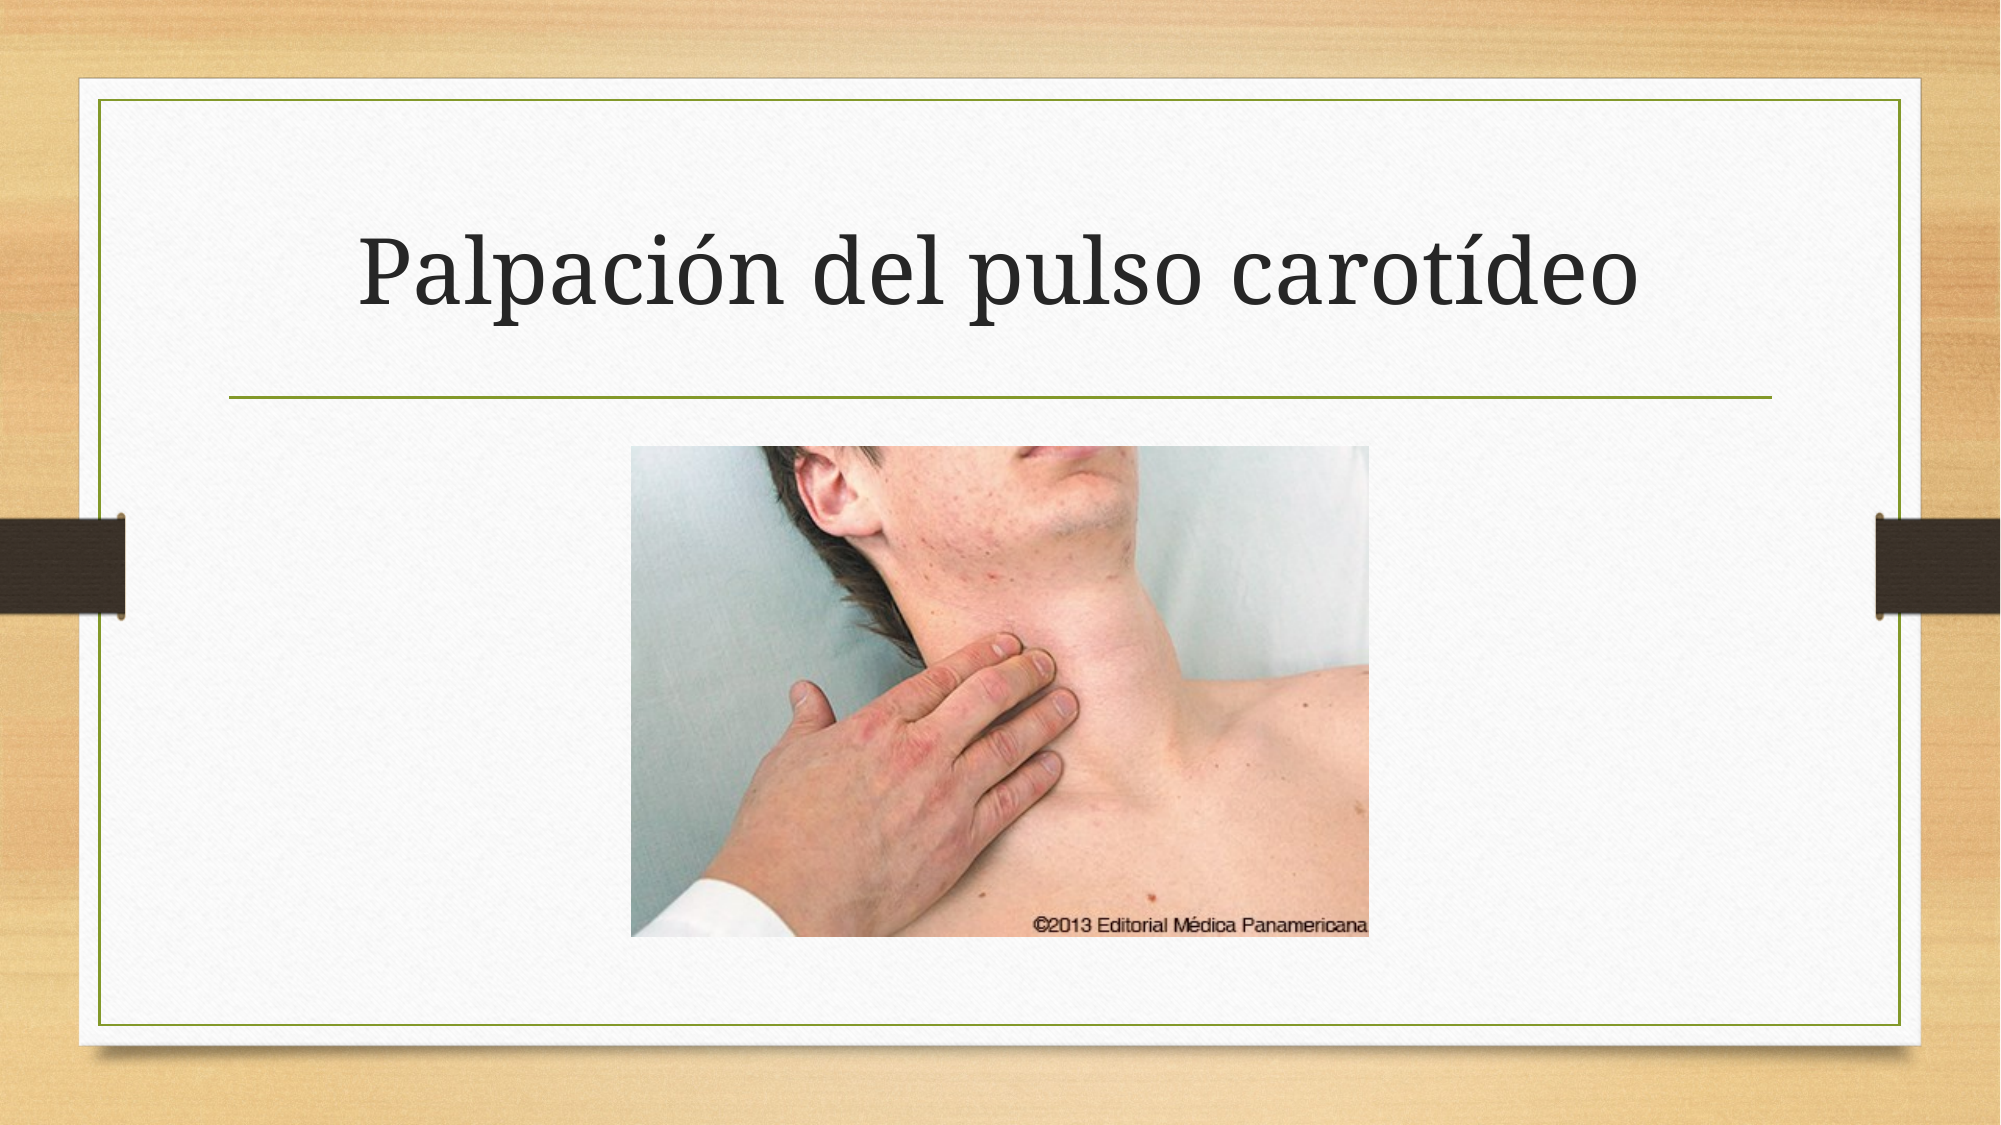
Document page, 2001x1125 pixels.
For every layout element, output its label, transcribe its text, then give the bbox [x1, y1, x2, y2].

picture [0, 0, 2001, 1125]
title Palpación del pulso carotídeo [212, 161, 1788, 375]
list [630, 446, 1369, 938]
